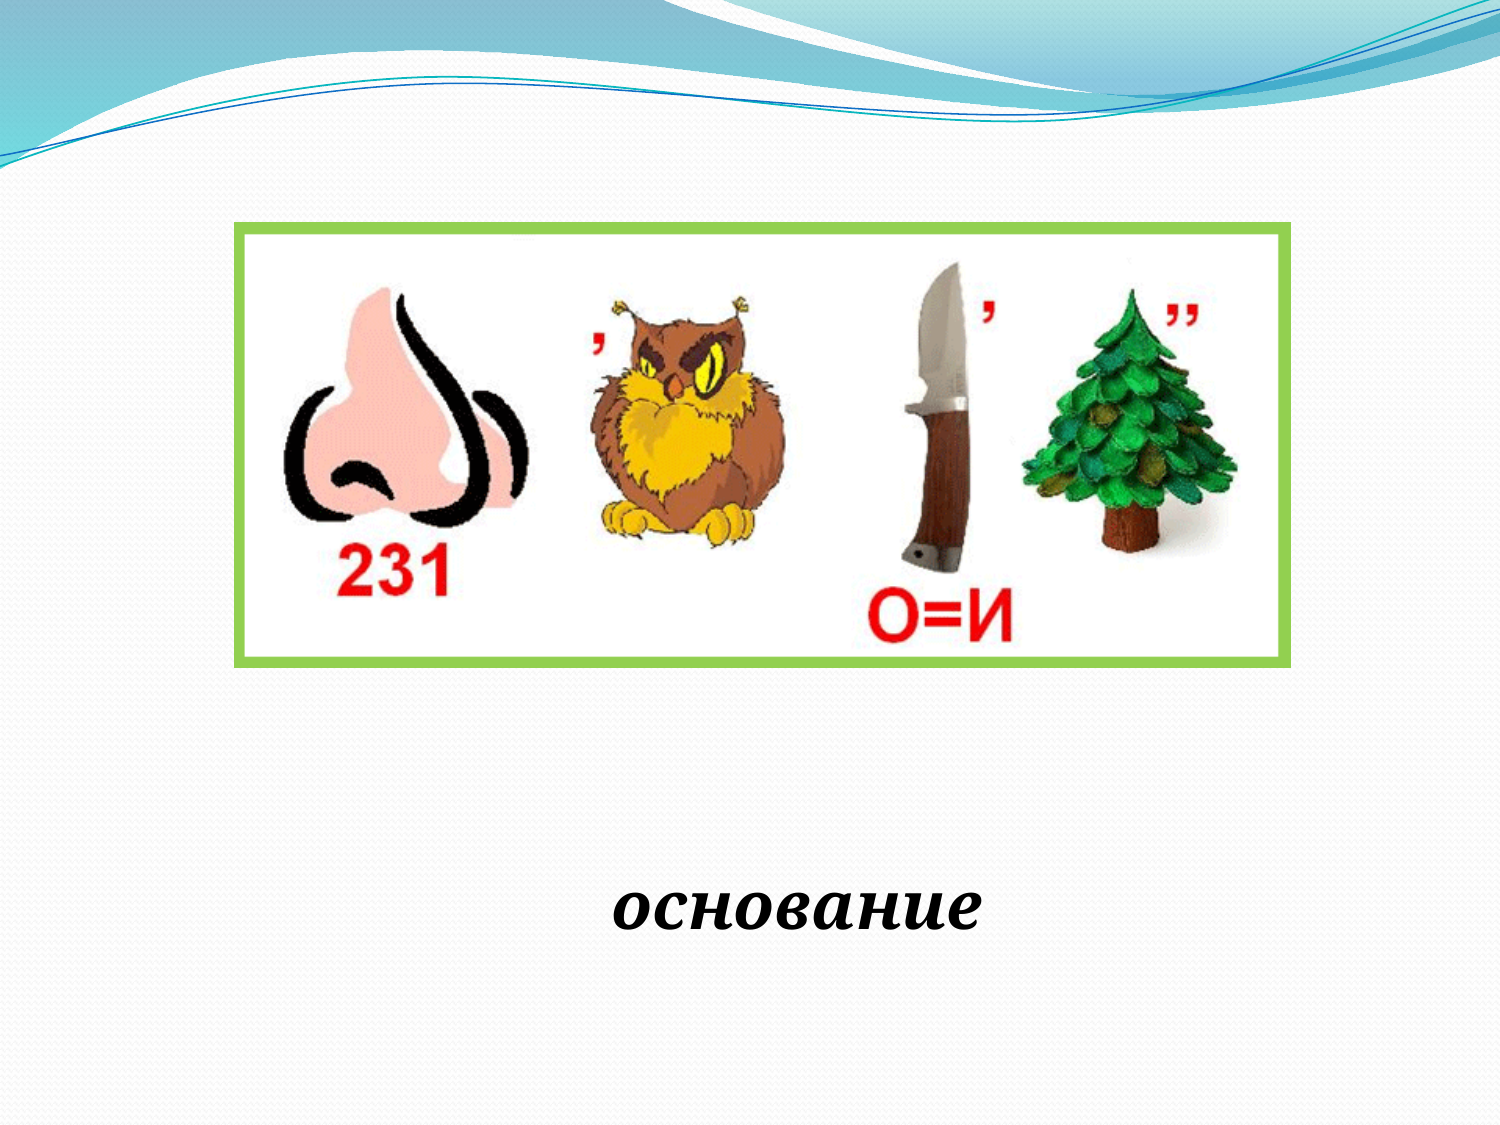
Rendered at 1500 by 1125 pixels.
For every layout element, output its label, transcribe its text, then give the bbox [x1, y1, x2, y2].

text_box основание [596, 855, 998, 951]
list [234, 222, 1291, 669]
